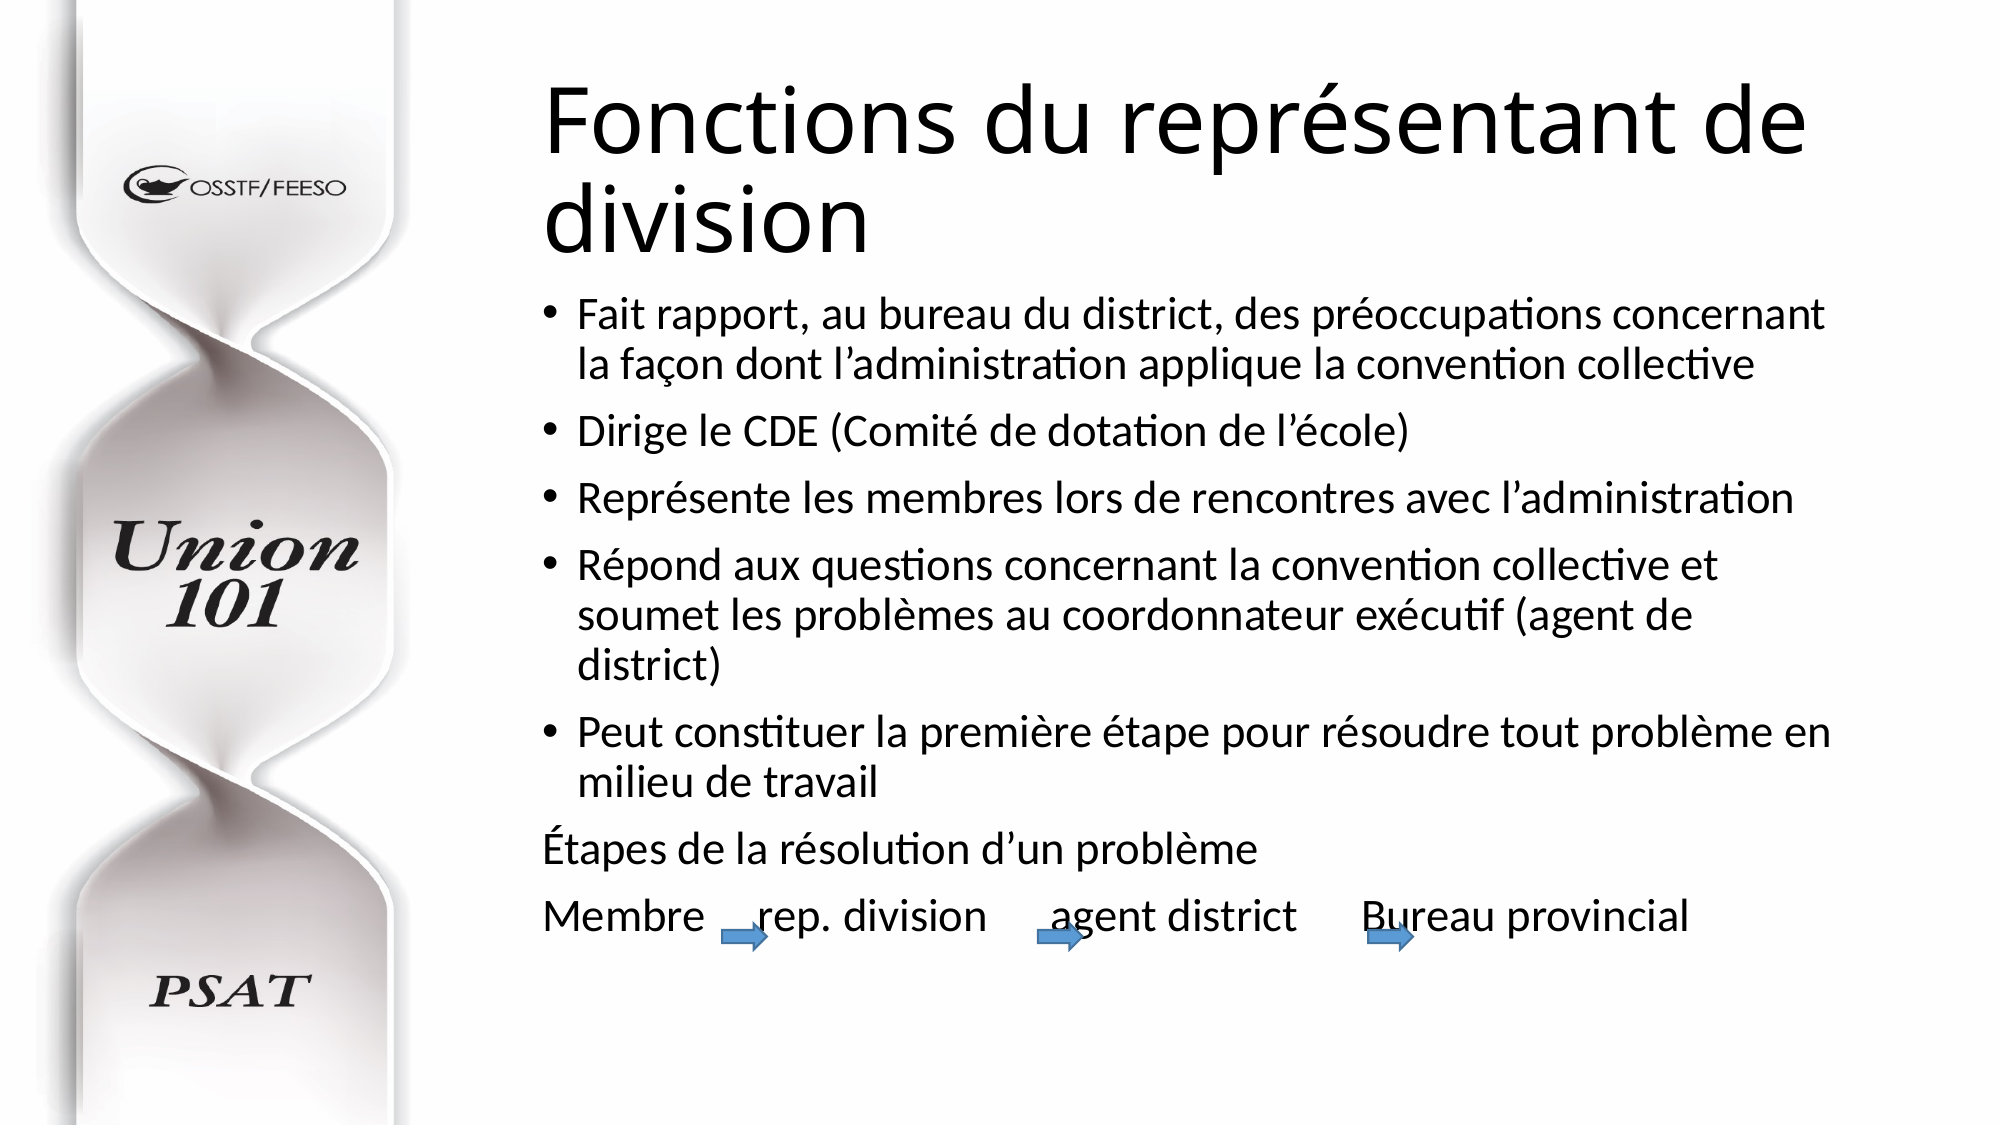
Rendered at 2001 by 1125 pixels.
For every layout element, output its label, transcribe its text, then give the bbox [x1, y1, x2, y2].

list Fait rapport, au bureau du district, des préoccupations concernant la façon dont l’administration applique la convention collective Dirige le CDE (Comité de dotation de l’école) Représente les membres lors de rencontres avec l’administration Répond aux questions concernant la convention collective et soumet les problèmes au coordonnateur exécutif (agent de district) Peut constituer la première étape pour résoudre tout problème en milieu de travail Étapes de la résolution d’un problème Membre rep. division agent district Bureau provincial [527, 281, 1858, 996]
picture [0, 0, 2000, 1125]
text_box [1036, 920, 1085, 953]
text_box [1367, 920, 1415, 953]
text_box [721, 920, 769, 953]
title Fonctions du représentant de division [527, 64, 1955, 282]
